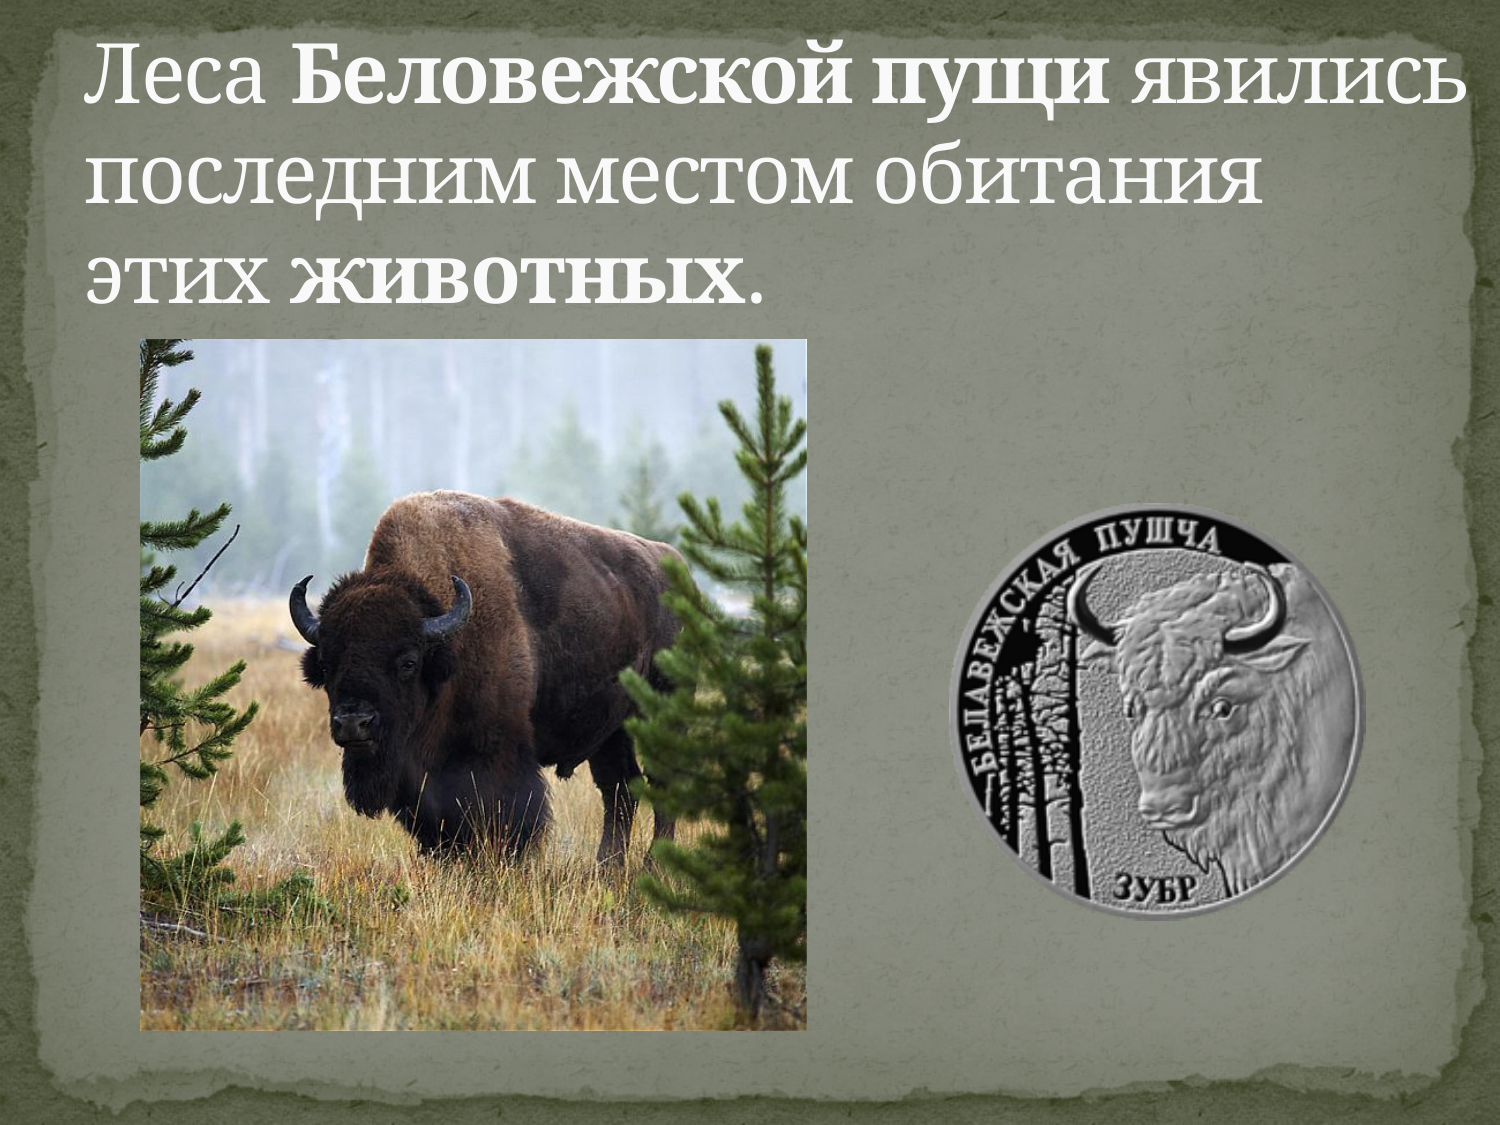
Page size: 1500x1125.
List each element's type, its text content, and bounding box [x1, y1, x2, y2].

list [952, 506, 1365, 920]
title Леса Беловежской пущи явились последним местом обитания этих животных. [70, 24, 1500, 329]
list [143, 342, 806, 1031]
